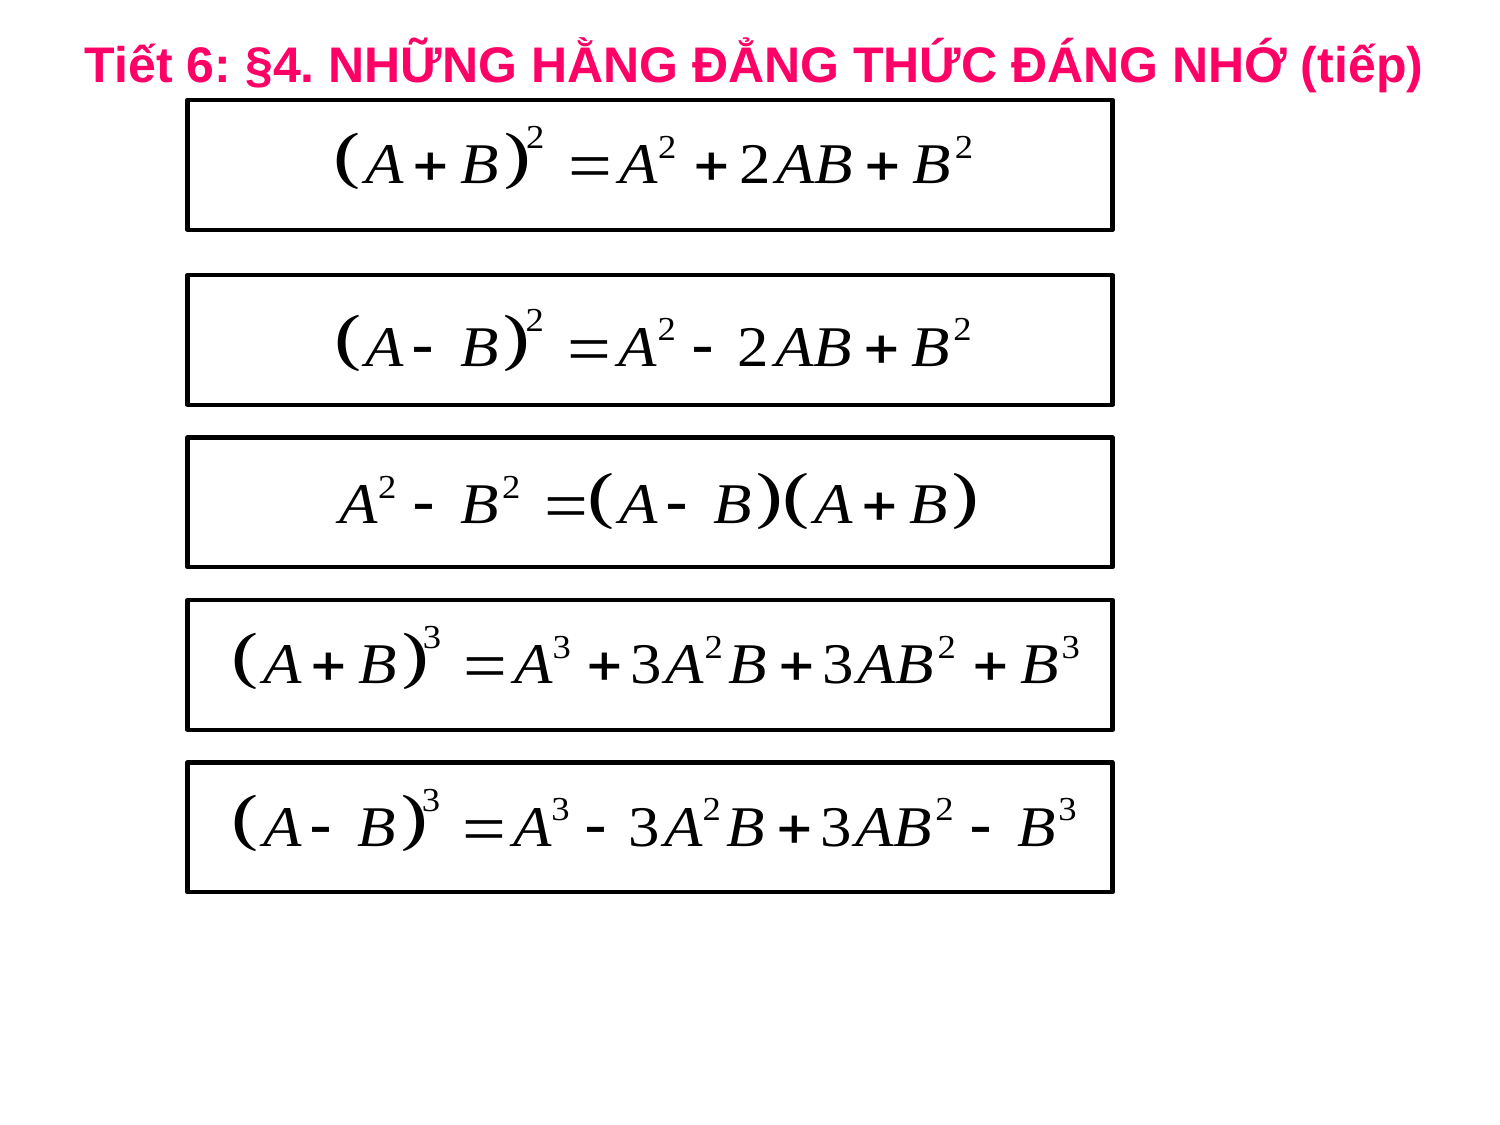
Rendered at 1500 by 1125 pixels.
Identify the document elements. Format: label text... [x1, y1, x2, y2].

text_box [185, 435, 1115, 569]
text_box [224, 774, 1090, 881]
text_box [185, 98, 1115, 232]
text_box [327, 294, 983, 401]
text_box [185, 760, 1115, 894]
text_box [185, 273, 1115, 407]
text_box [224, 611, 1090, 718]
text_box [326, 111, 987, 218]
text_box [185, 598, 1115, 732]
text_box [324, 461, 985, 558]
text_box Tiết 6: §4. NHỮNG HẰNG ĐẲNG THỨC ĐÁNG NHỚ (tiếp) [17, 24, 1492, 100]
